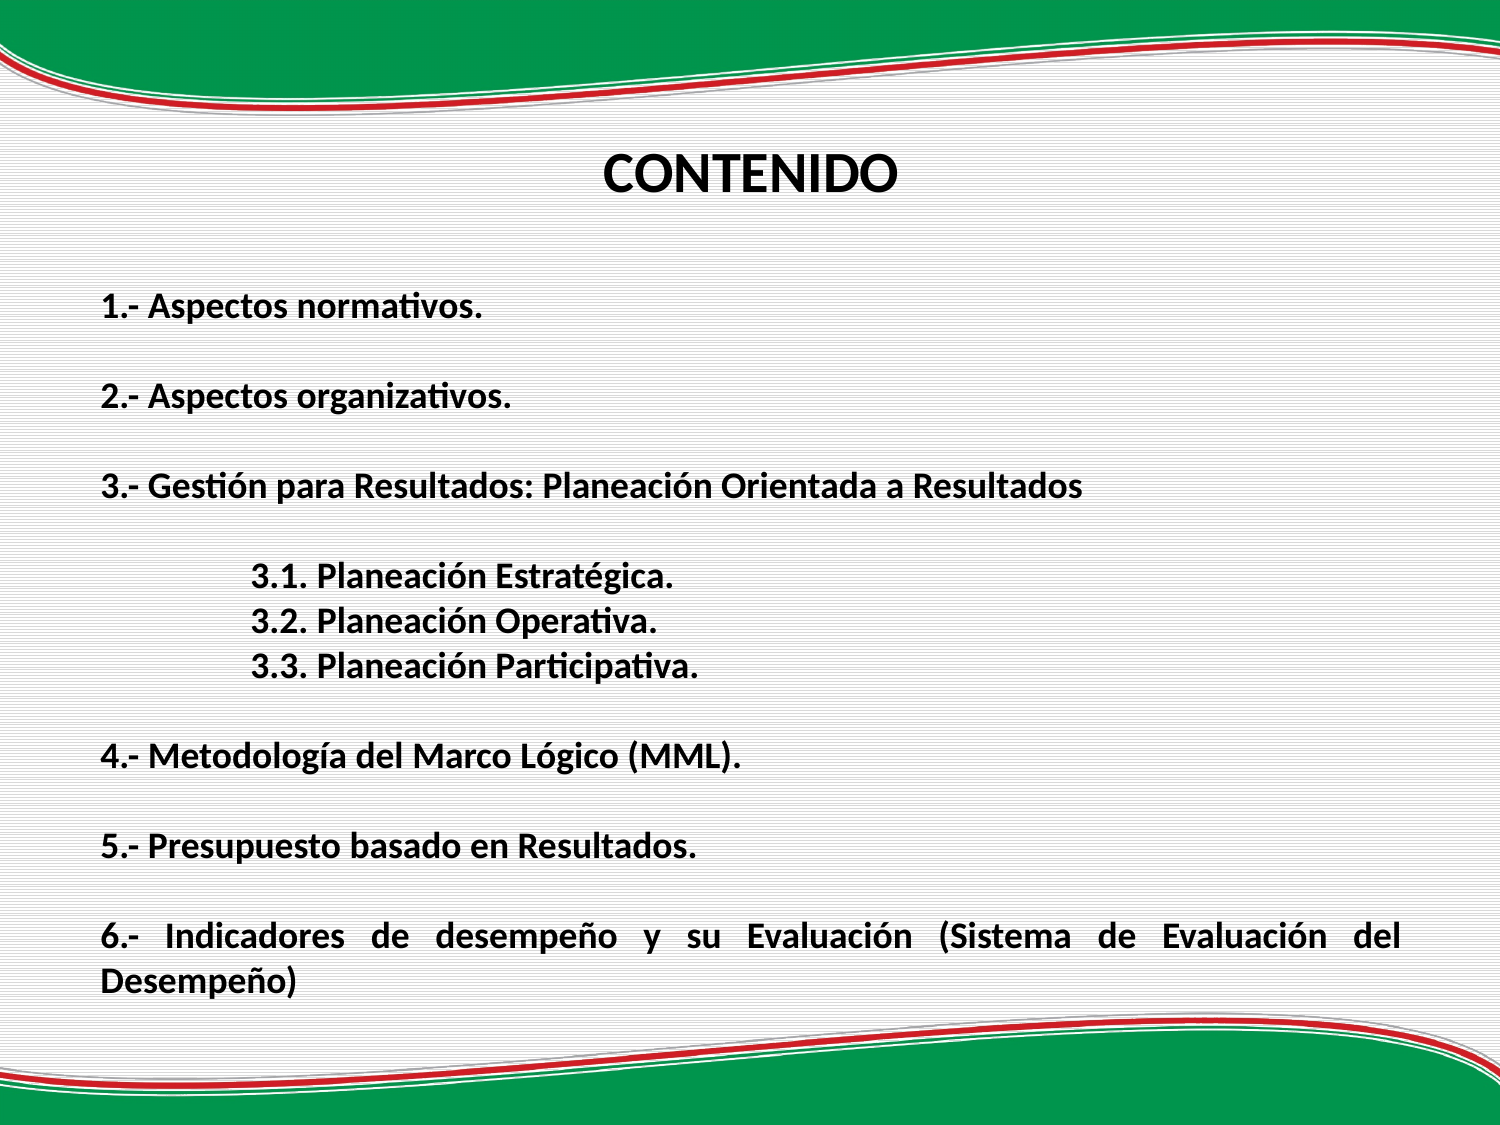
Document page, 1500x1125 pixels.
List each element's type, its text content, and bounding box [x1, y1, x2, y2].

text_box CONTENIDO [555, 127, 949, 212]
picture [0, 0, 1500, 116]
picture [0, 1012, 1500, 1125]
text_box 1.- Aspectos normativos. 2.- Aspectos organizativos. 3.- Gestión para Resultados: Planeación Orientada a Resultados 3.1. Planeación Estratégica. 3.2. Planeación Operativa. 3.3. Planeación Participativa. 4.- Metodología del Marco Lógico (MML). 5.- Presupuesto basado en Resultados. 6.- Indicadores de desempeño y su Evaluación (Sistema de Evaluación del Desempeño) [85, 273, 1418, 1008]
